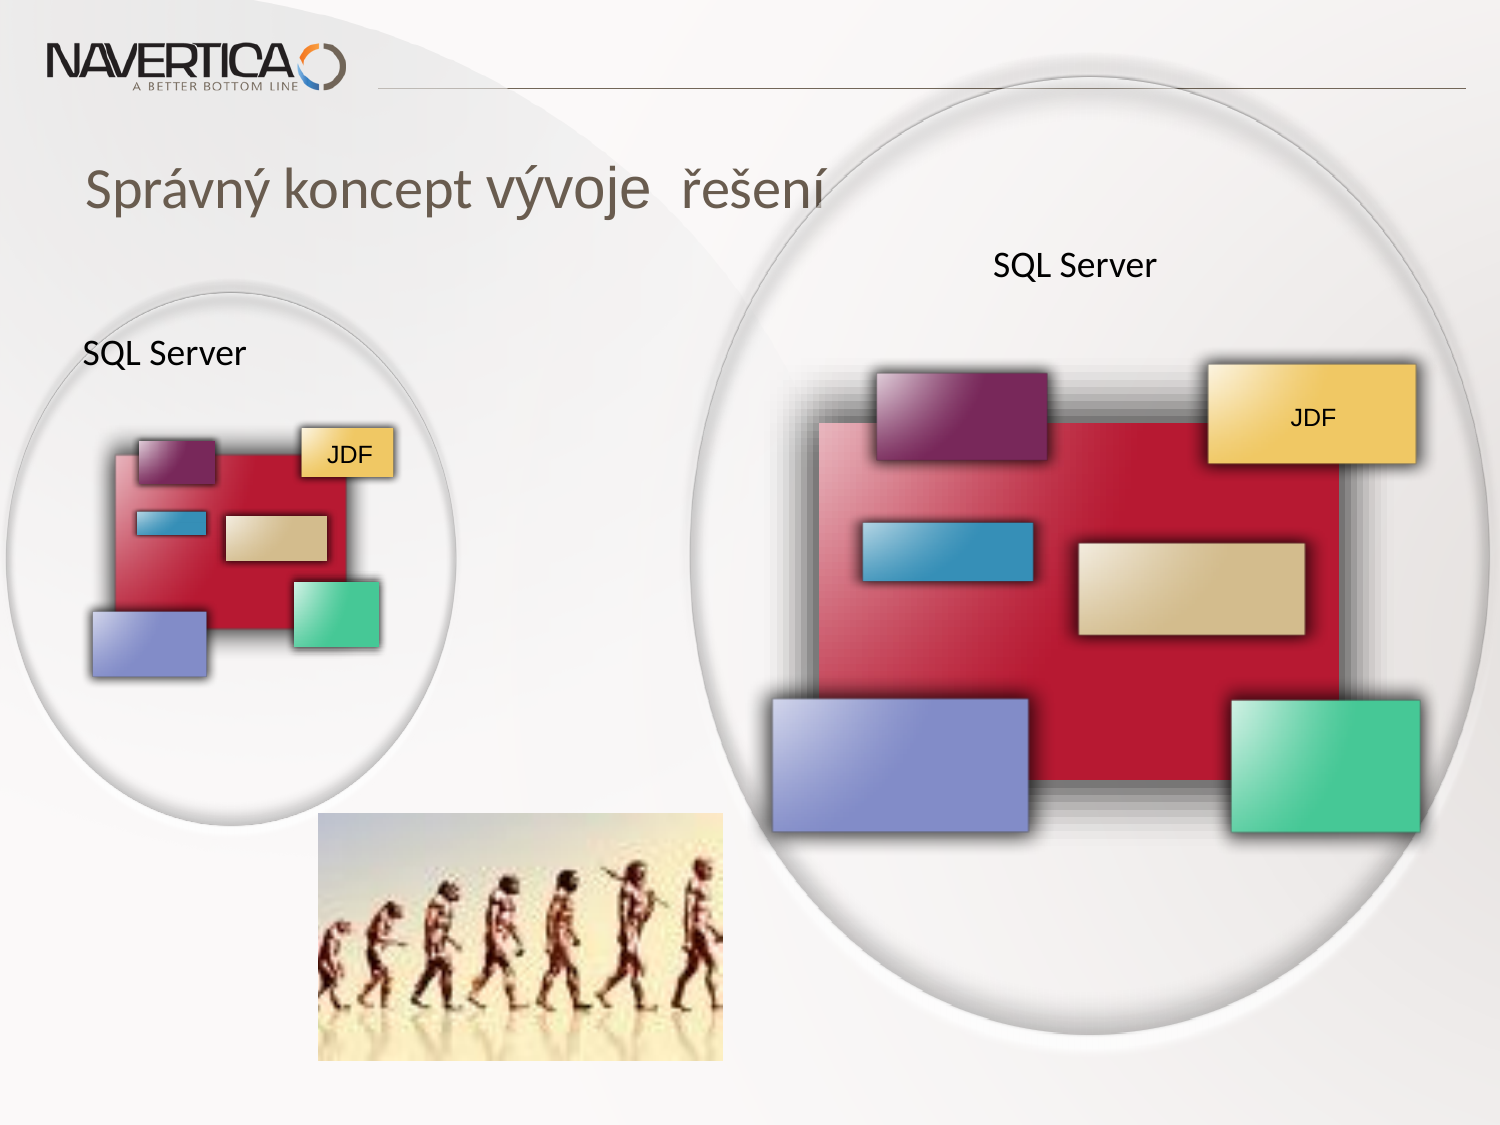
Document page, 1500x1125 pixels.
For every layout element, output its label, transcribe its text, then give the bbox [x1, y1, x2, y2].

picture [0, 0, 1500, 1125]
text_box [282, 408, 414, 498]
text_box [1167, 324, 1461, 507]
title Správný koncept vývoje řešení [70, 137, 673, 233]
